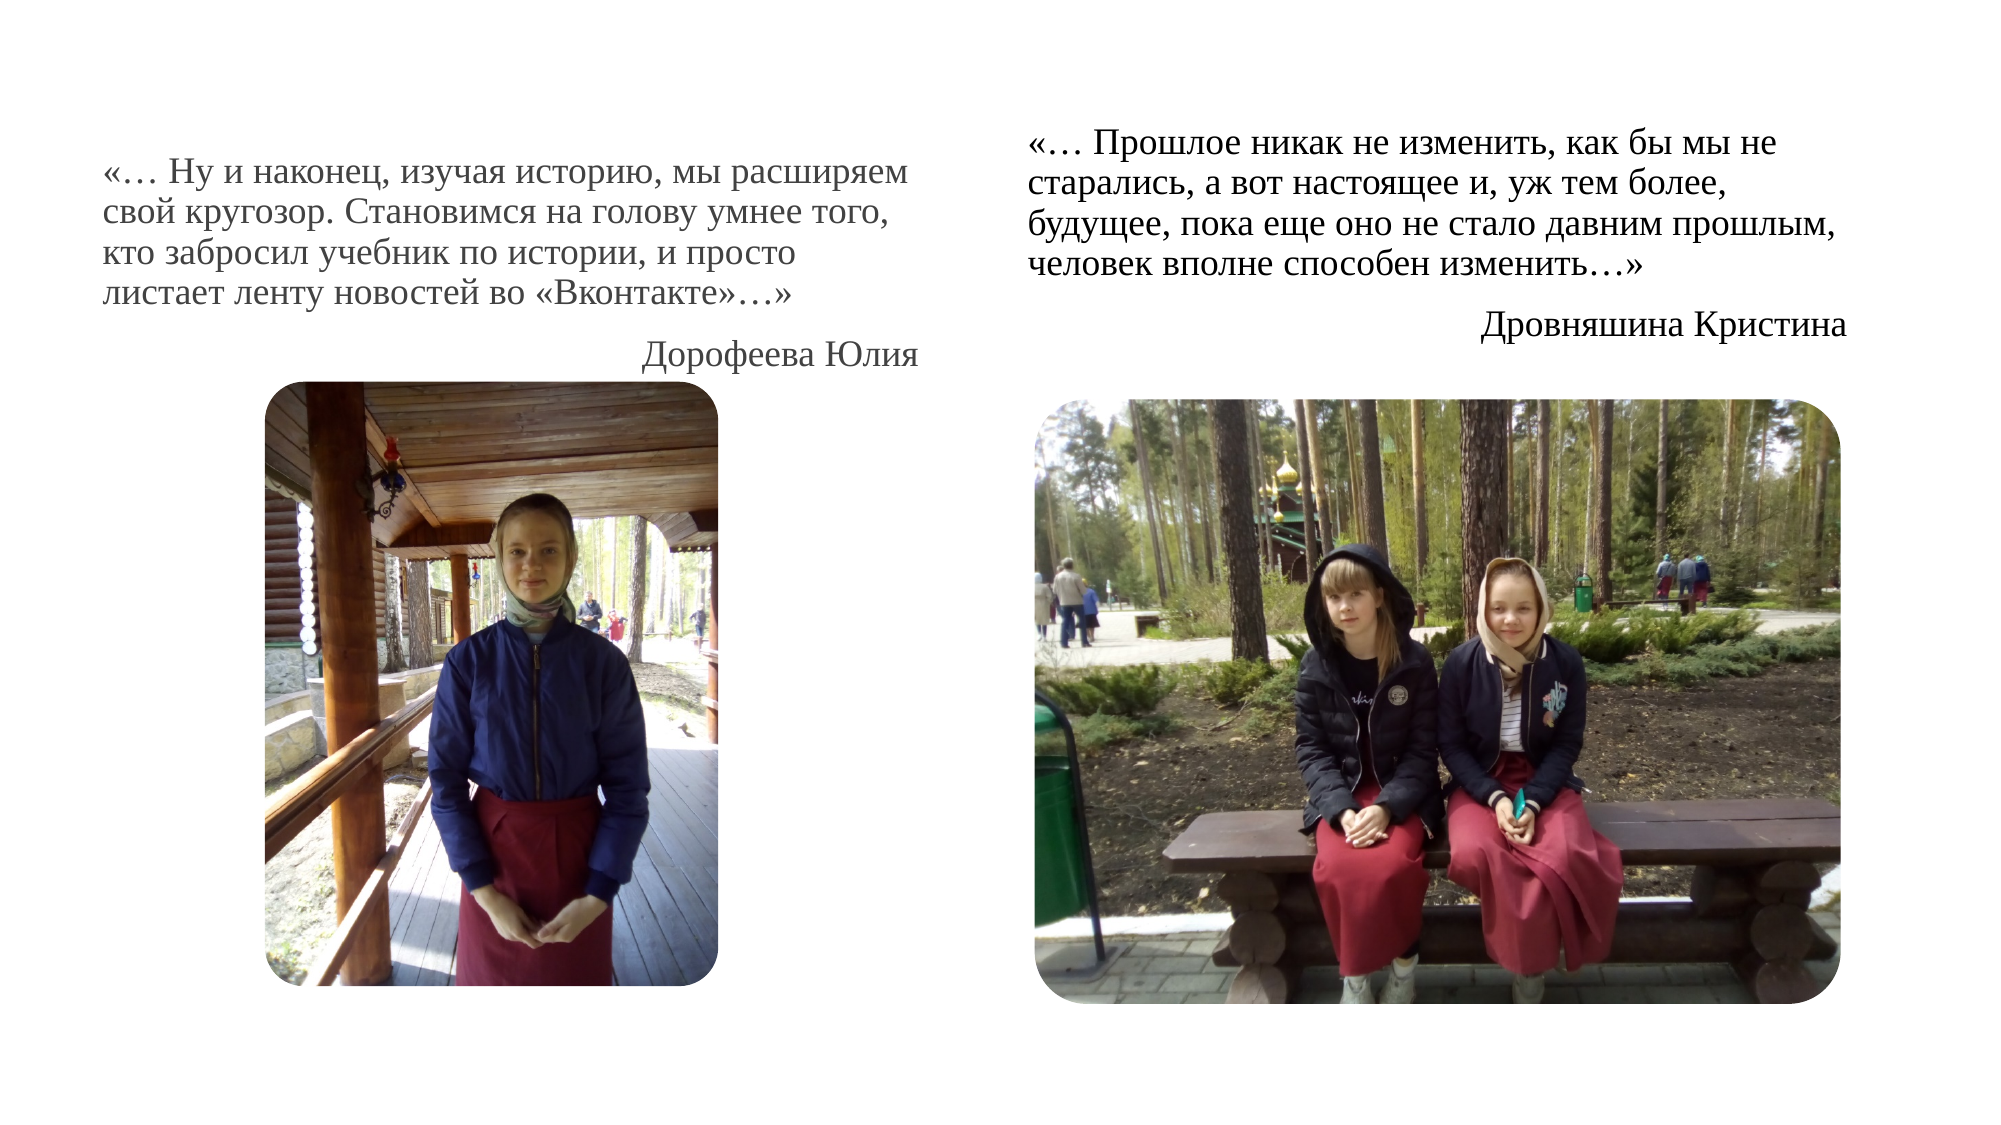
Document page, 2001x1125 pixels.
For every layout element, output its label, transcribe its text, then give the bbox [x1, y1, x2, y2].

list «… Ну и наконец, изучая историю, мы расширяем свой кругозор. Становимся на голову умнее того, кто забросил учебник по истории, и просто листает ленту новостей во «Вконтакте»…» Дорофеева Юлия [87, 96, 934, 382]
list «… Прошлое никак не изменить, как бы мы не старались, а вот настоящее и, уж тем более, будущее, пока еще оно не стало давним прошлым, человек вполне способен изменить…» Дровняшина Кристина [1012, 67, 1863, 353]
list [1034, 399, 1841, 1004]
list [264, 381, 719, 987]
